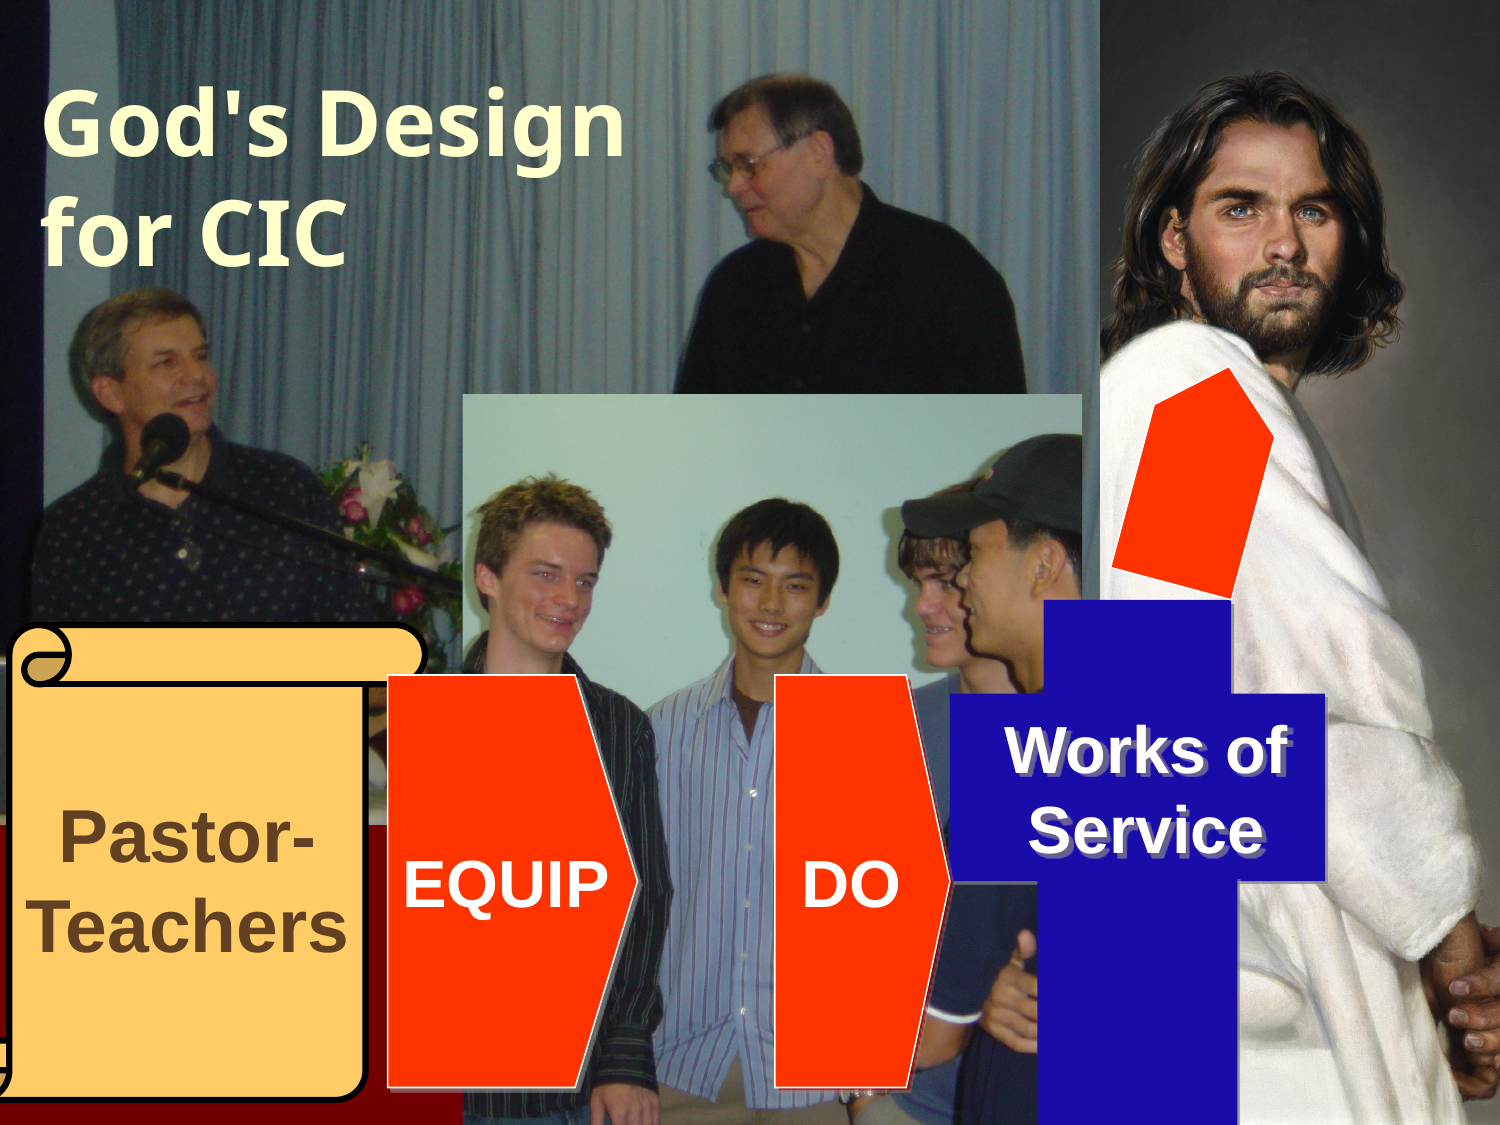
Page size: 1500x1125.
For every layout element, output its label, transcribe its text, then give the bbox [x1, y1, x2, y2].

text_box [949, 599, 1326, 1125]
picture [0, 0, 1500, 1125]
text_box Pastor- Teachers [0, 834, 366, 1100]
text_box EQUIP [387, 834, 457, 1088]
